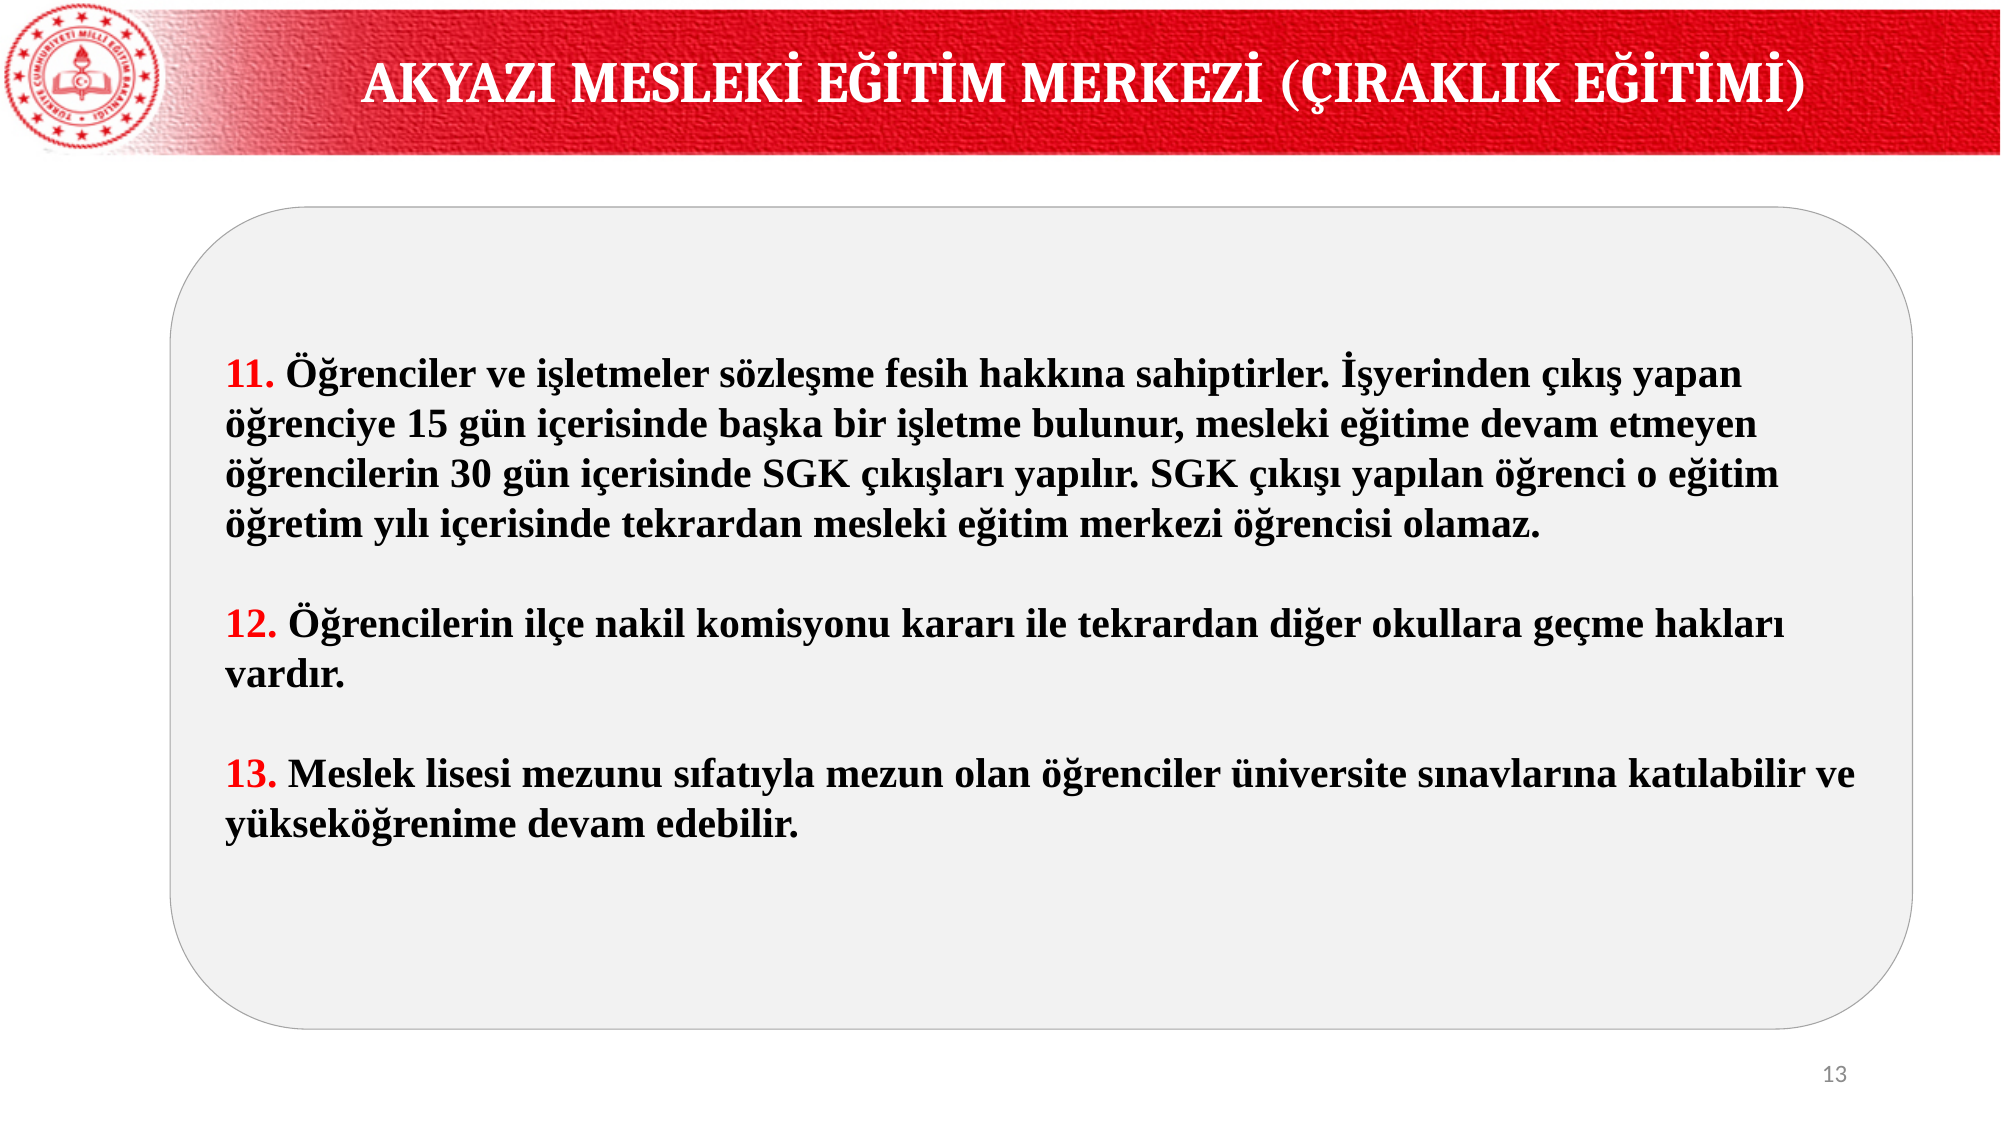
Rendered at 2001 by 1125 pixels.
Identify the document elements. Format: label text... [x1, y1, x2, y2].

slide_number 13 [1412, 1042, 1863, 1103]
text_box 11. Öğrenciler ve işletmeler sözleşme fesih hakkına sahiptirler. İşyerinden çıkış yapan öğrenciye 15 gün içerisinde başka bir işletme bulunur, mesleki eğitime devam etmeyen öğrencilerin 30 gün içerisinde SGK çıkışları yapılır. SGK çıkışı yapılan öğrenci o eğitim öğretim yılı içerisinde tekrardan mesleki eğitim merkezi öğrencisi olamaz. 12. Öğrencilerin ilçe nakil komisyonu kararı ile tekrardan diğer okullara geçme hakları vardır. 13. Meslek lisesi mezunu sıfatıyla mezun olan öğrenciler üniversite sınavlarına katılabilir ve yükseköğrenime devam edebilir. [169, 206, 1914, 1030]
text_box AKYAZI MESLEKİ EĞİTİM MERKEZİ (ÇIRAKLIK EĞİTİMİ) [170, 10, 2000, 156]
picture [0, 0, 2001, 1125]
